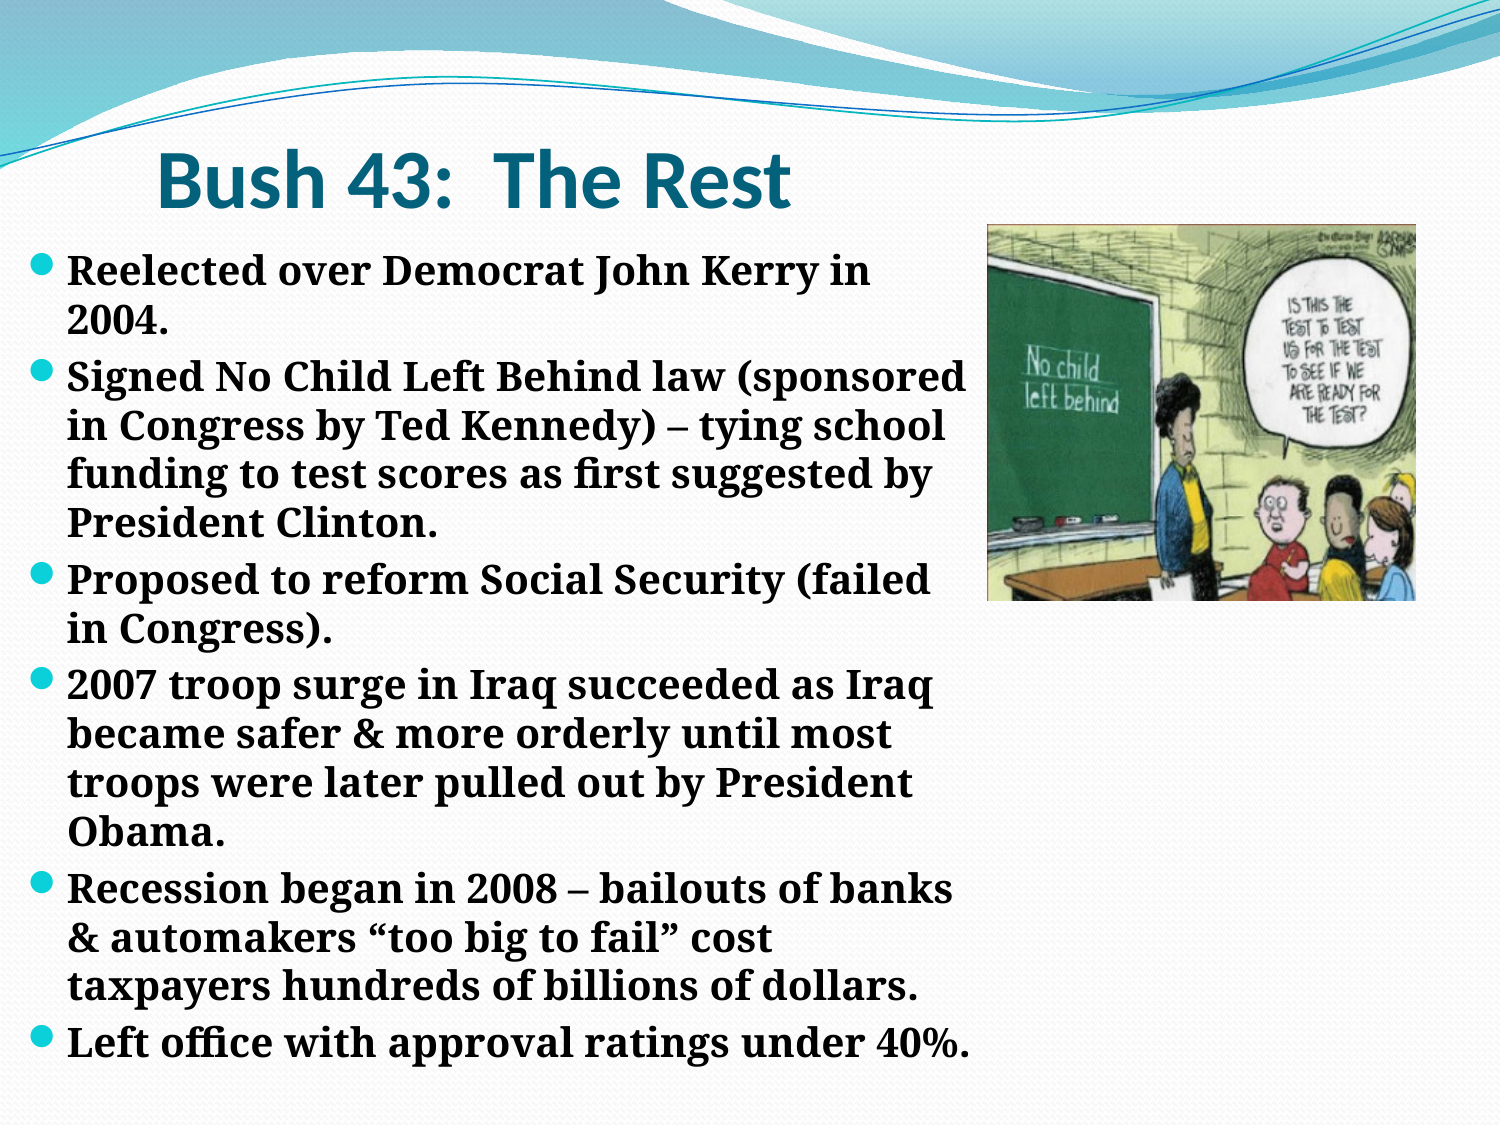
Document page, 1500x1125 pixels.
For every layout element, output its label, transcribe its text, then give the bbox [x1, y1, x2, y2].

picture [987, 224, 1416, 601]
title Bush 43: The Rest [24, 115, 925, 225]
list Reelected over Democrat John Kerry in 2004. Signed No Child Left Behind law (sponsored in Congress by Ted Kennedy) – tying school funding to test scores as first suggested by President Clinton. Proposed to reform Social Security (failed in Congress). 2007 troop surge in Iraq succeeded as Iraq became safer & more orderly until most troops were later pulled out by President Obama. Recession began in 2008 – bailouts of banks & automakers “too big to fail” cost taxpayers hundreds of billions of dollars. Left office with approval ratings under 40%. [12, 237, 988, 1100]
